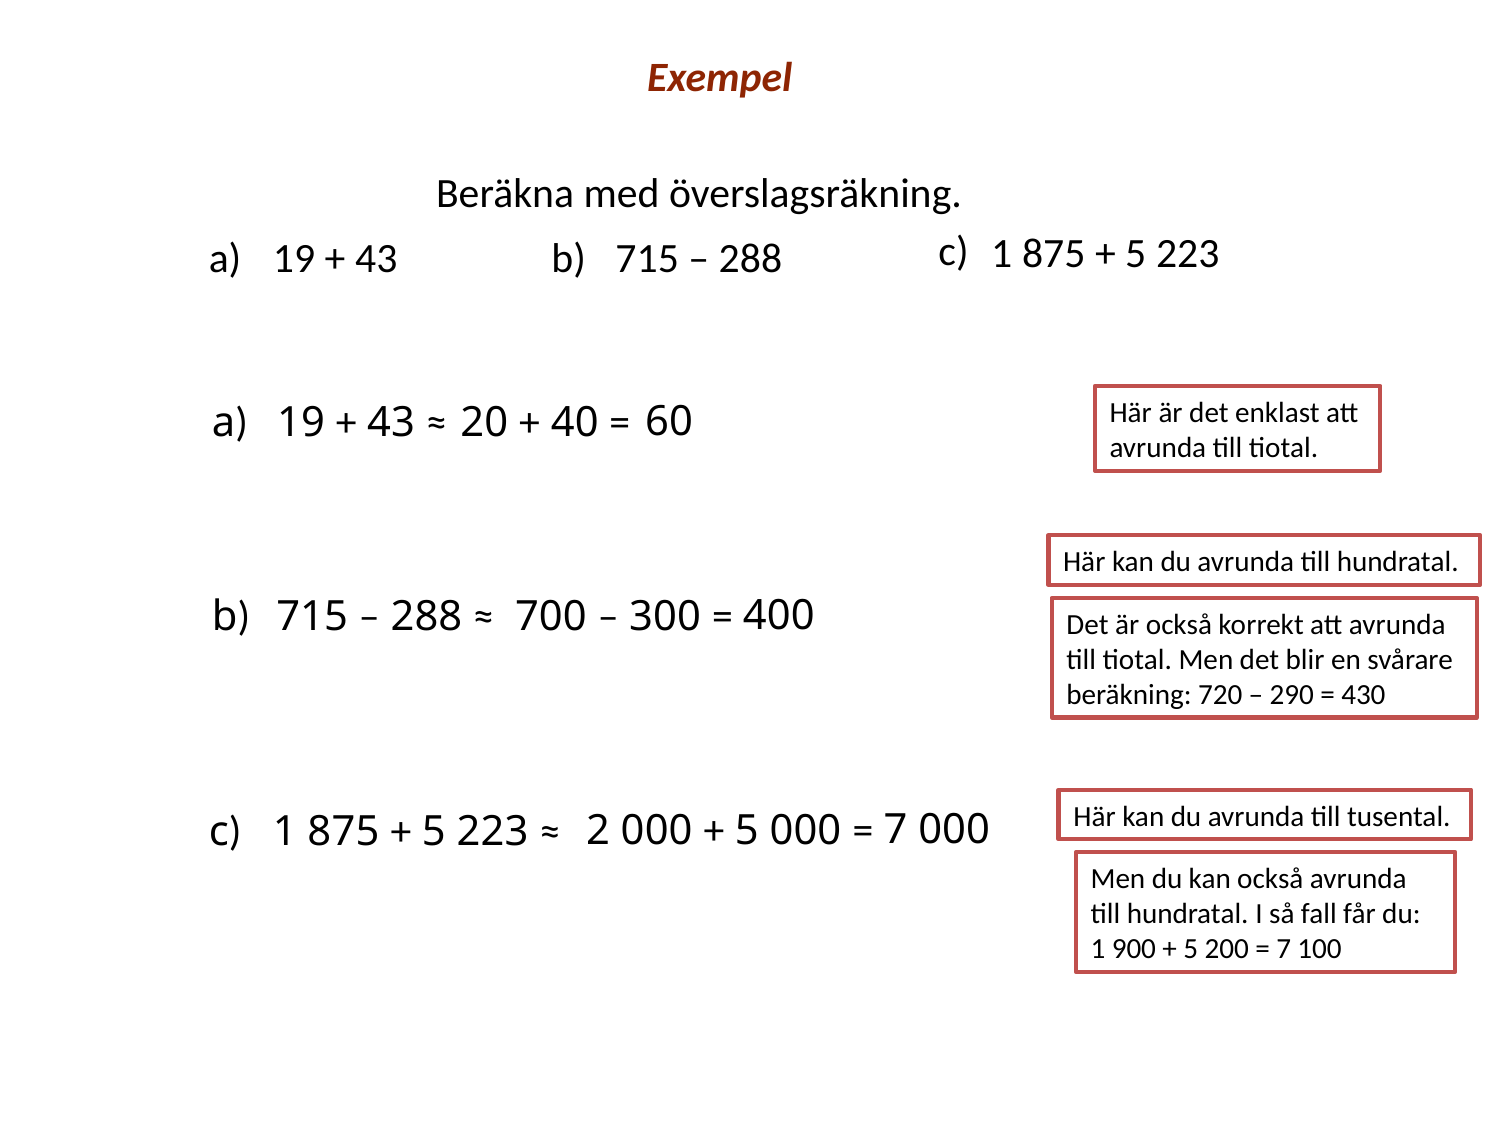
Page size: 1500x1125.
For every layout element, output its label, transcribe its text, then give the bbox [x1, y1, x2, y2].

text_box b) [197, 581, 261, 647]
text_box Här är det enklast att avrunda till tiotal. [1093, 384, 1382, 473]
text_box c) [923, 216, 1005, 282]
text_box Beräkna med överslagsräkning. [421, 158, 1083, 223]
text_box a) [193, 223, 258, 289]
text_box 1 875 + 5 223 [976, 217, 1281, 283]
text_box 715 – 288 [600, 223, 832, 289]
text_box Men du kan också avrunda till hundratal. I så fall får du: 1 900 + 5 200 = 7 100 [1074, 850, 1457, 974]
text_box 7 000 [868, 794, 1128, 859]
text_box a) [197, 387, 262, 453]
text_box 60 [630, 386, 721, 451]
text_box 20 + 40 = [445, 387, 676, 452]
text_box 1 875 + 5 223 ≈ [258, 796, 638, 862]
text_box Här kan du avrunda till tusental. [1056, 788, 1473, 841]
text_box Det är också korrekt att avrunda till tiotal. Men det blir en svårare beräkning: 720 – 290 = 430 [1050, 596, 1479, 720]
text_box Här kan du avrunda till hundratal. [1046, 533, 1482, 587]
text_box 400 [728, 580, 844, 646]
text_box 19 + 43 ≈ [262, 387, 493, 453]
text_box 700 – 300 = [500, 581, 776, 647]
text_box b) [536, 223, 600, 289]
text_box 715 – 288 ≈ [261, 581, 500, 647]
text_box c) [193, 796, 258, 862]
text_box Exempel [632, 42, 808, 108]
text_box 19 + 43 [258, 223, 439, 289]
text_box 2 000 + 5 000 = [571, 795, 951, 861]
